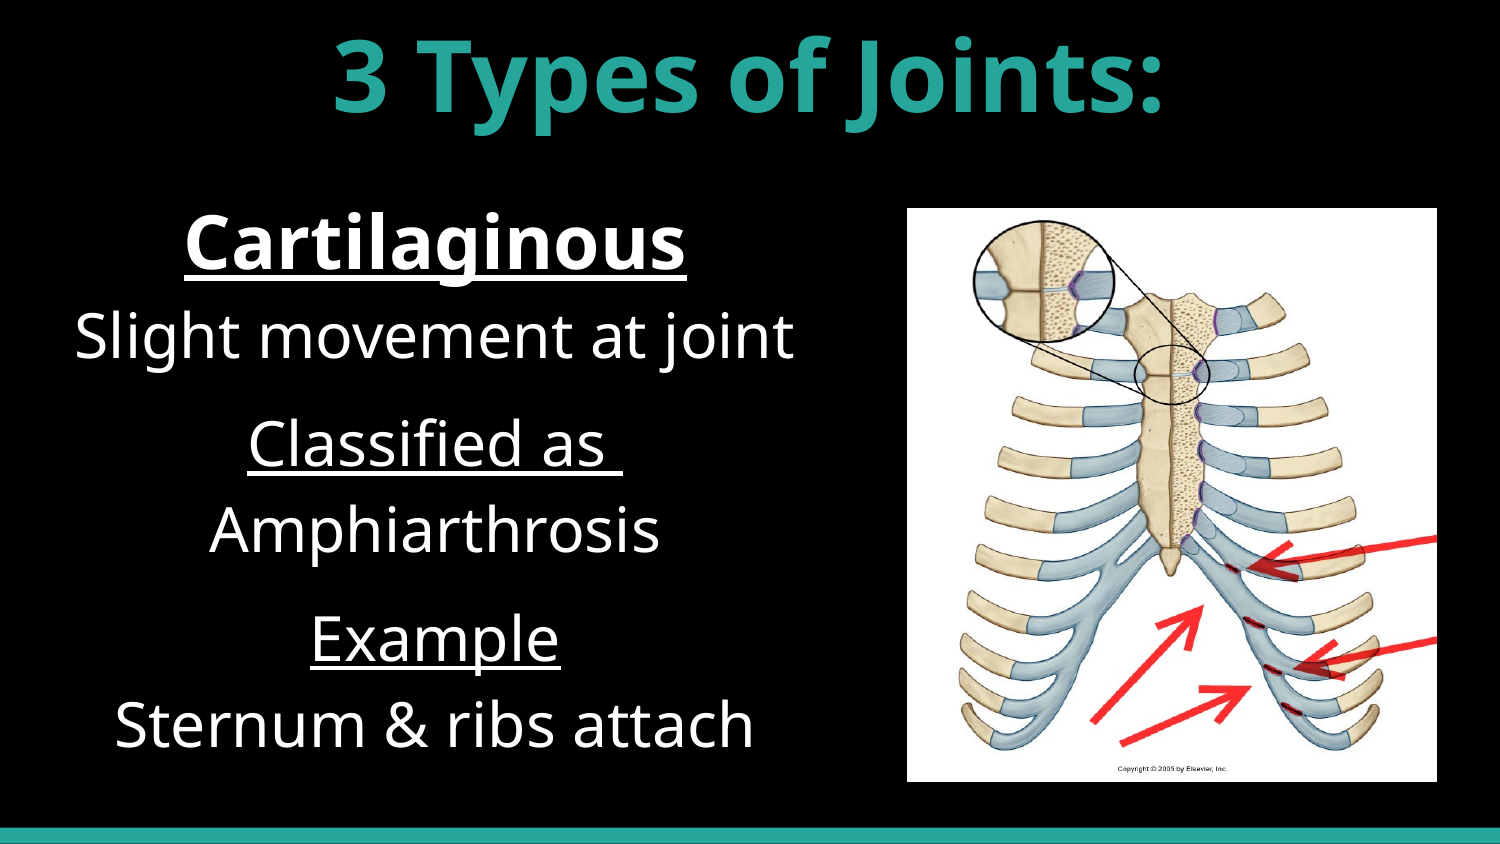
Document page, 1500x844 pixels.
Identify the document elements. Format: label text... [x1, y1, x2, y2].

title 3 Types of Joints: [51, 0, 1449, 137]
list Cartilaginous Slight movement at joint Classified as Amphiarthrosis Example Sternum & ribs attach [25, 179, 846, 803]
picture [907, 208, 1437, 782]
